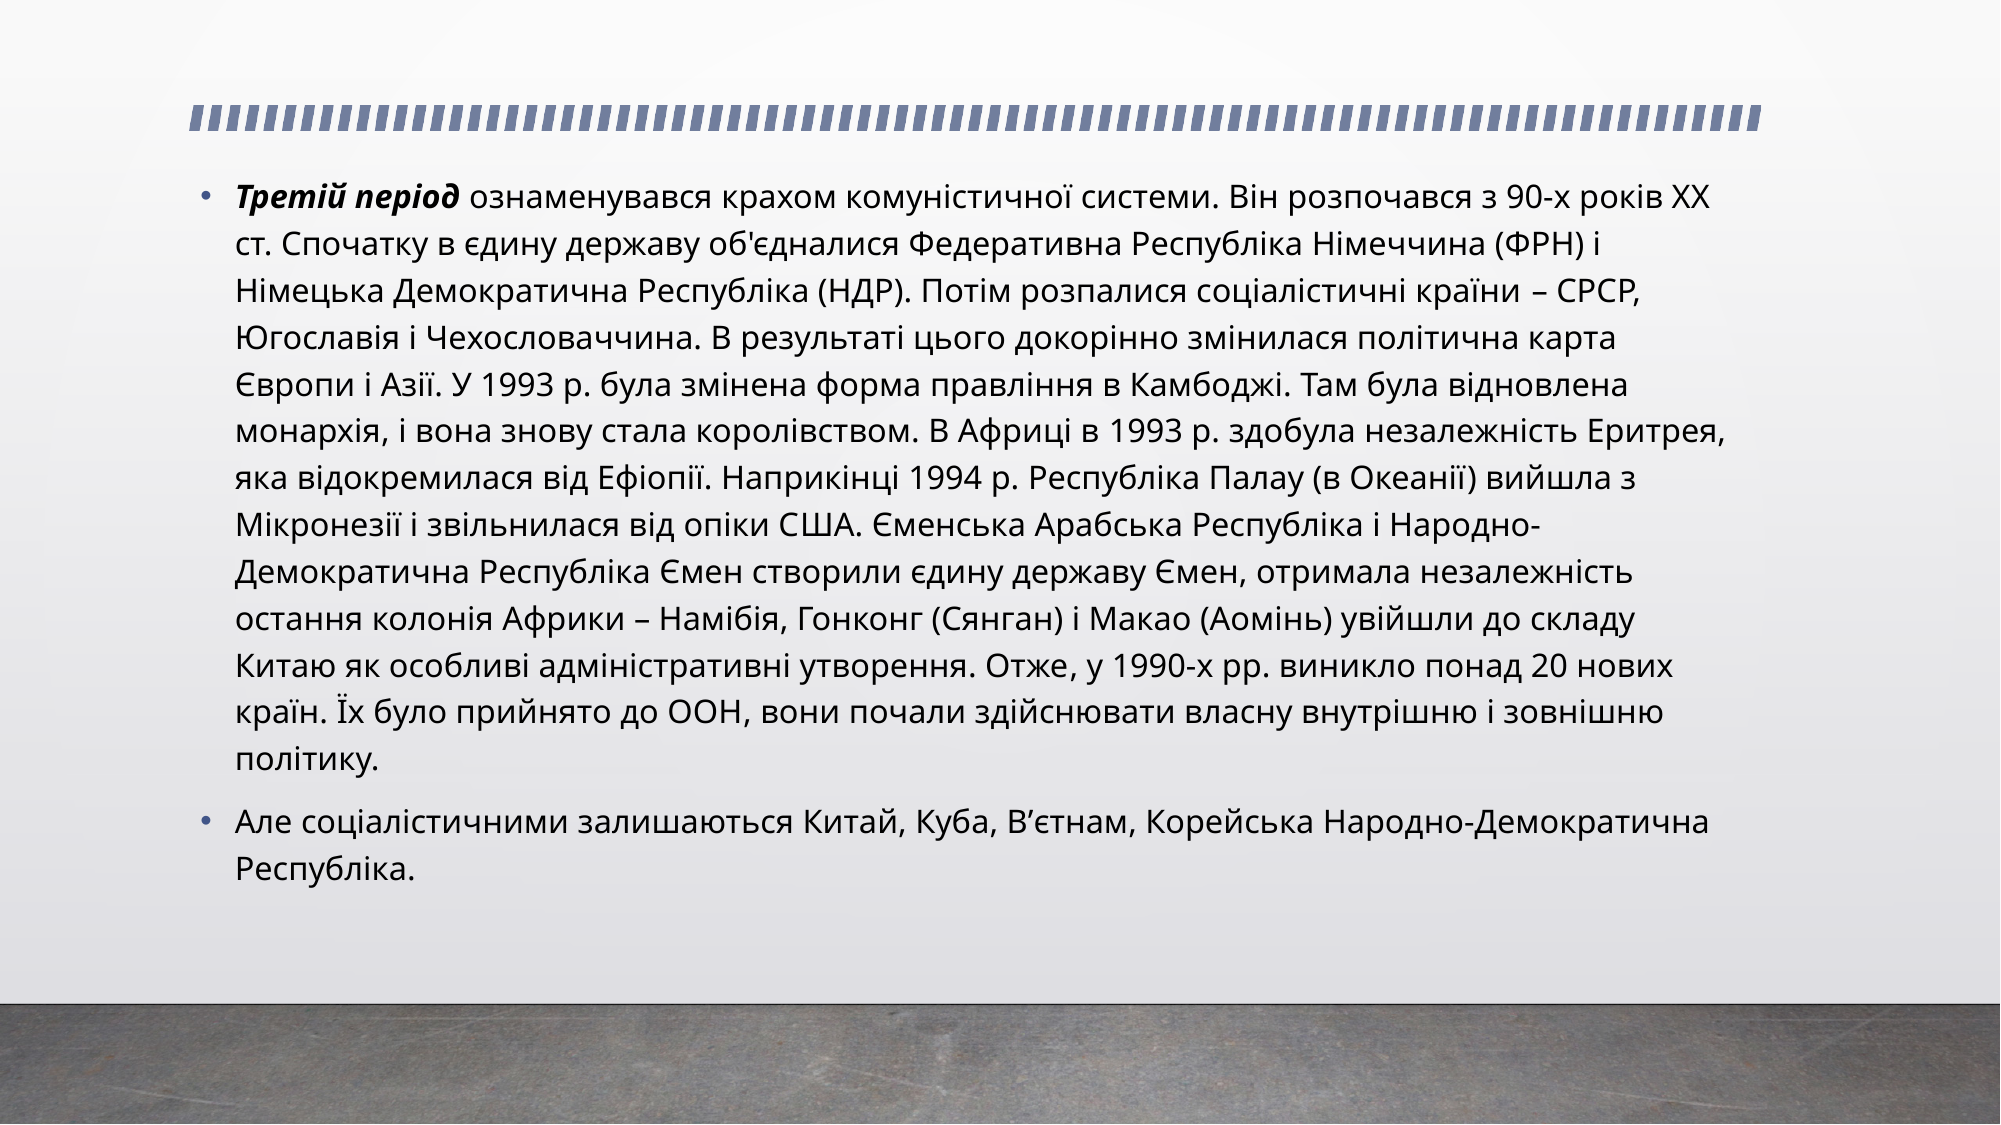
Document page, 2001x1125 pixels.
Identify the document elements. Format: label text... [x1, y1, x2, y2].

list Третій період ознаменувався крахом комуністичної системи. Він розпочався з 90-х років XX ст. Спочатку в єдину державу об'єдналися Федеративна Республіка Німеччина (ФРН) і Німецька Демократична Республіка (НДР). Потім розпалися соціалістичні країни – СРСР, Югославія і Чехословаччина. В результаті цього докорінно змінилася політична карта Європи і Азії. У 1993 р. була змінена форма правління в Камбоджі. Там була відновлена монархія, і вона знову стала королівством. В Африці в 1993 р. здобула незалежність Еритрея, яка відокремилася від Ефіопії. Наприкінці 1994 р. Республіка Палау (в Океанії) вийшла з Мікронезії і звільнилася від опіки США. Єменська Арабська Республіка і Народно-Демократична Республіка Ємен створили єдину державу Ємен, отримала незалежність остання колонія Африки – Намібія, Гонконг (Сянган) і Макао (Аомінь) увійшли до складу Китаю як особливі адміністративні утворення. Отже, у 1990-х рр. виникло понад 20 нових країн. Їх було прийнято до ООН, вони почали здійснювати власну внутрішню і зовнішню політику. Але соціалістичними залишаються Китай, Куба, Вʼєтнам, Корейська Народно-Демократична Республіка. [185, 160, 1761, 897]
picture [0, 1004, 2000, 1124]
